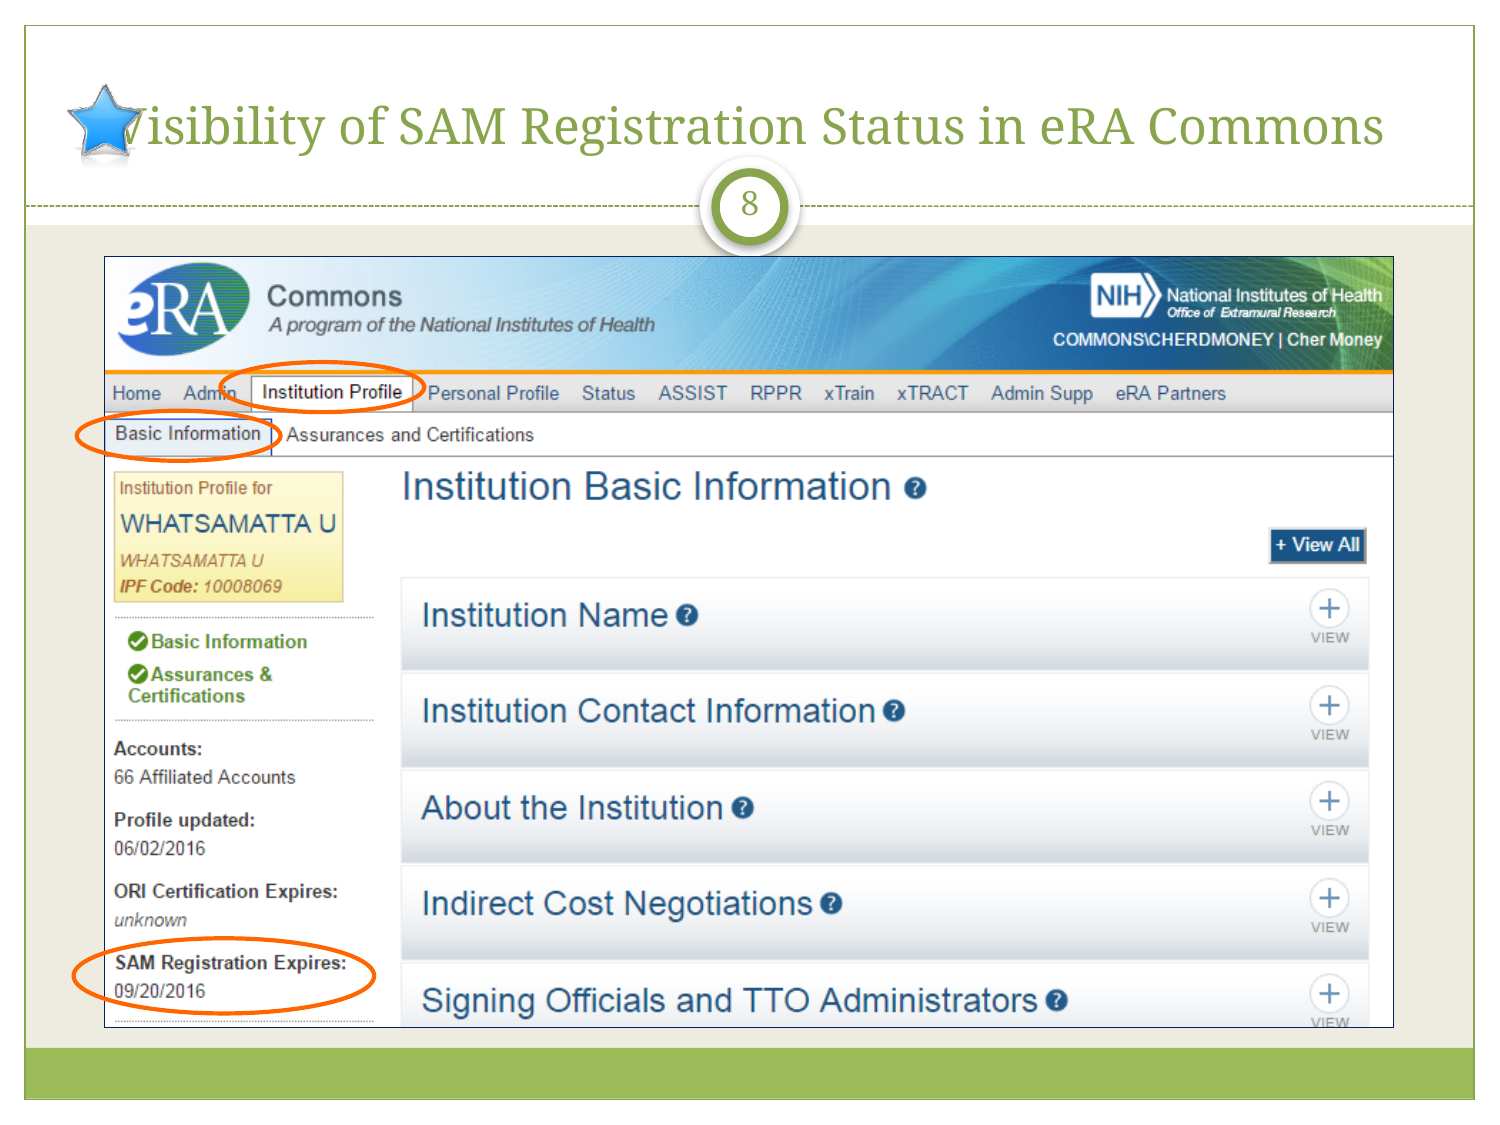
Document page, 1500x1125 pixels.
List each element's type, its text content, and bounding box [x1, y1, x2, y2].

picture [104, 256, 1394, 1028]
picture [61, 80, 149, 169]
text_box [75, 419, 97, 452]
text_box [72, 954, 97, 997]
slide_number 8 [712, 168, 788, 241]
title Visibility of SAM Registration Status in eRA Commons [49, 37, 1450, 162]
